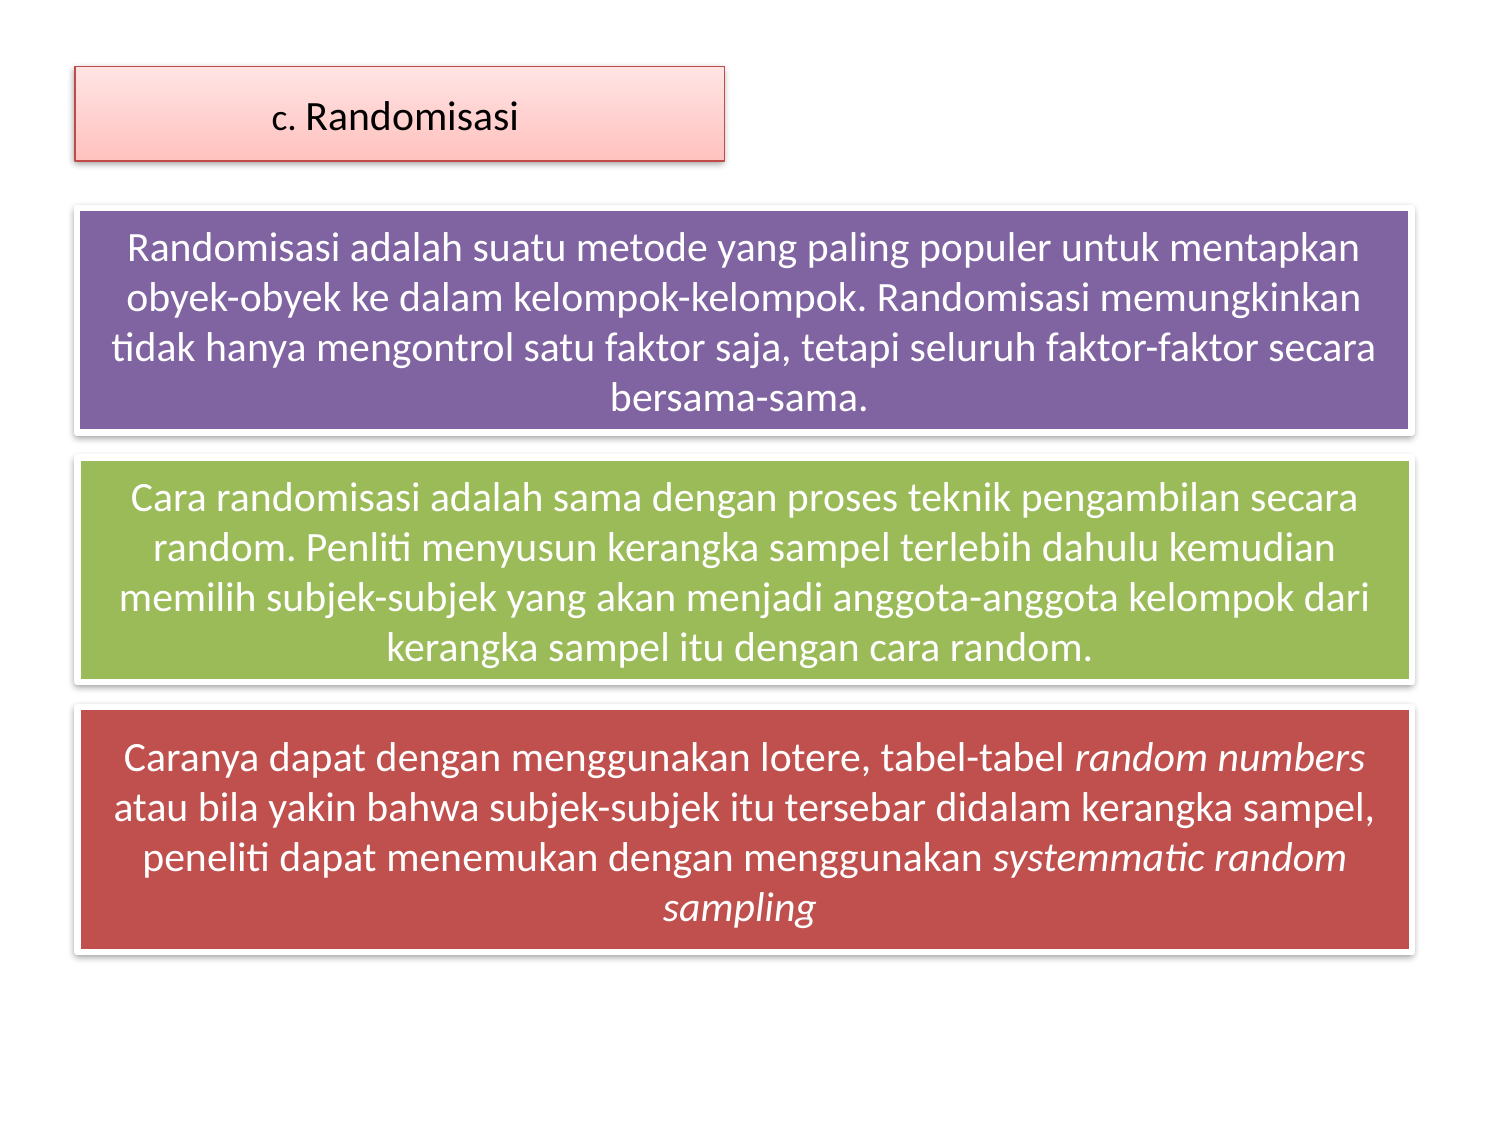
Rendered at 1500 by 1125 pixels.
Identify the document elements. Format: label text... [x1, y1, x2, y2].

text_box Caranya dapat dengan menggunakan lotere, tabel-tabel random numbers atau bila yakin bahwa subjek-subjek itu tersebar didalam kerangka sampel, peneliti dapat menemukan dengan menggunakan systemmatic random sampling [74, 704, 1415, 955]
text_box Randomisasi adalah suatu metode yang paling populer untuk mentapkan obyek-obyek ke dalam kelompok-kelompok. Randomisasi memungkinkan tidak hanya mengontrol satu faktor saja, tetapi seluruh faktor-faktor secara bersama-sama. [74, 205, 1415, 436]
text_box c. Randomisasi [74, 66, 725, 162]
text_box Cara randomisasi adalah sama dengan proses teknik pengambilan secara random. Penliti menyusun kerangka sampel terlebih dahulu kemudian memilih subjek-subjek yang akan menjadi anggota-anggota kelompok dari kerangka sampel itu dengan cara random. [74, 454, 1415, 685]
